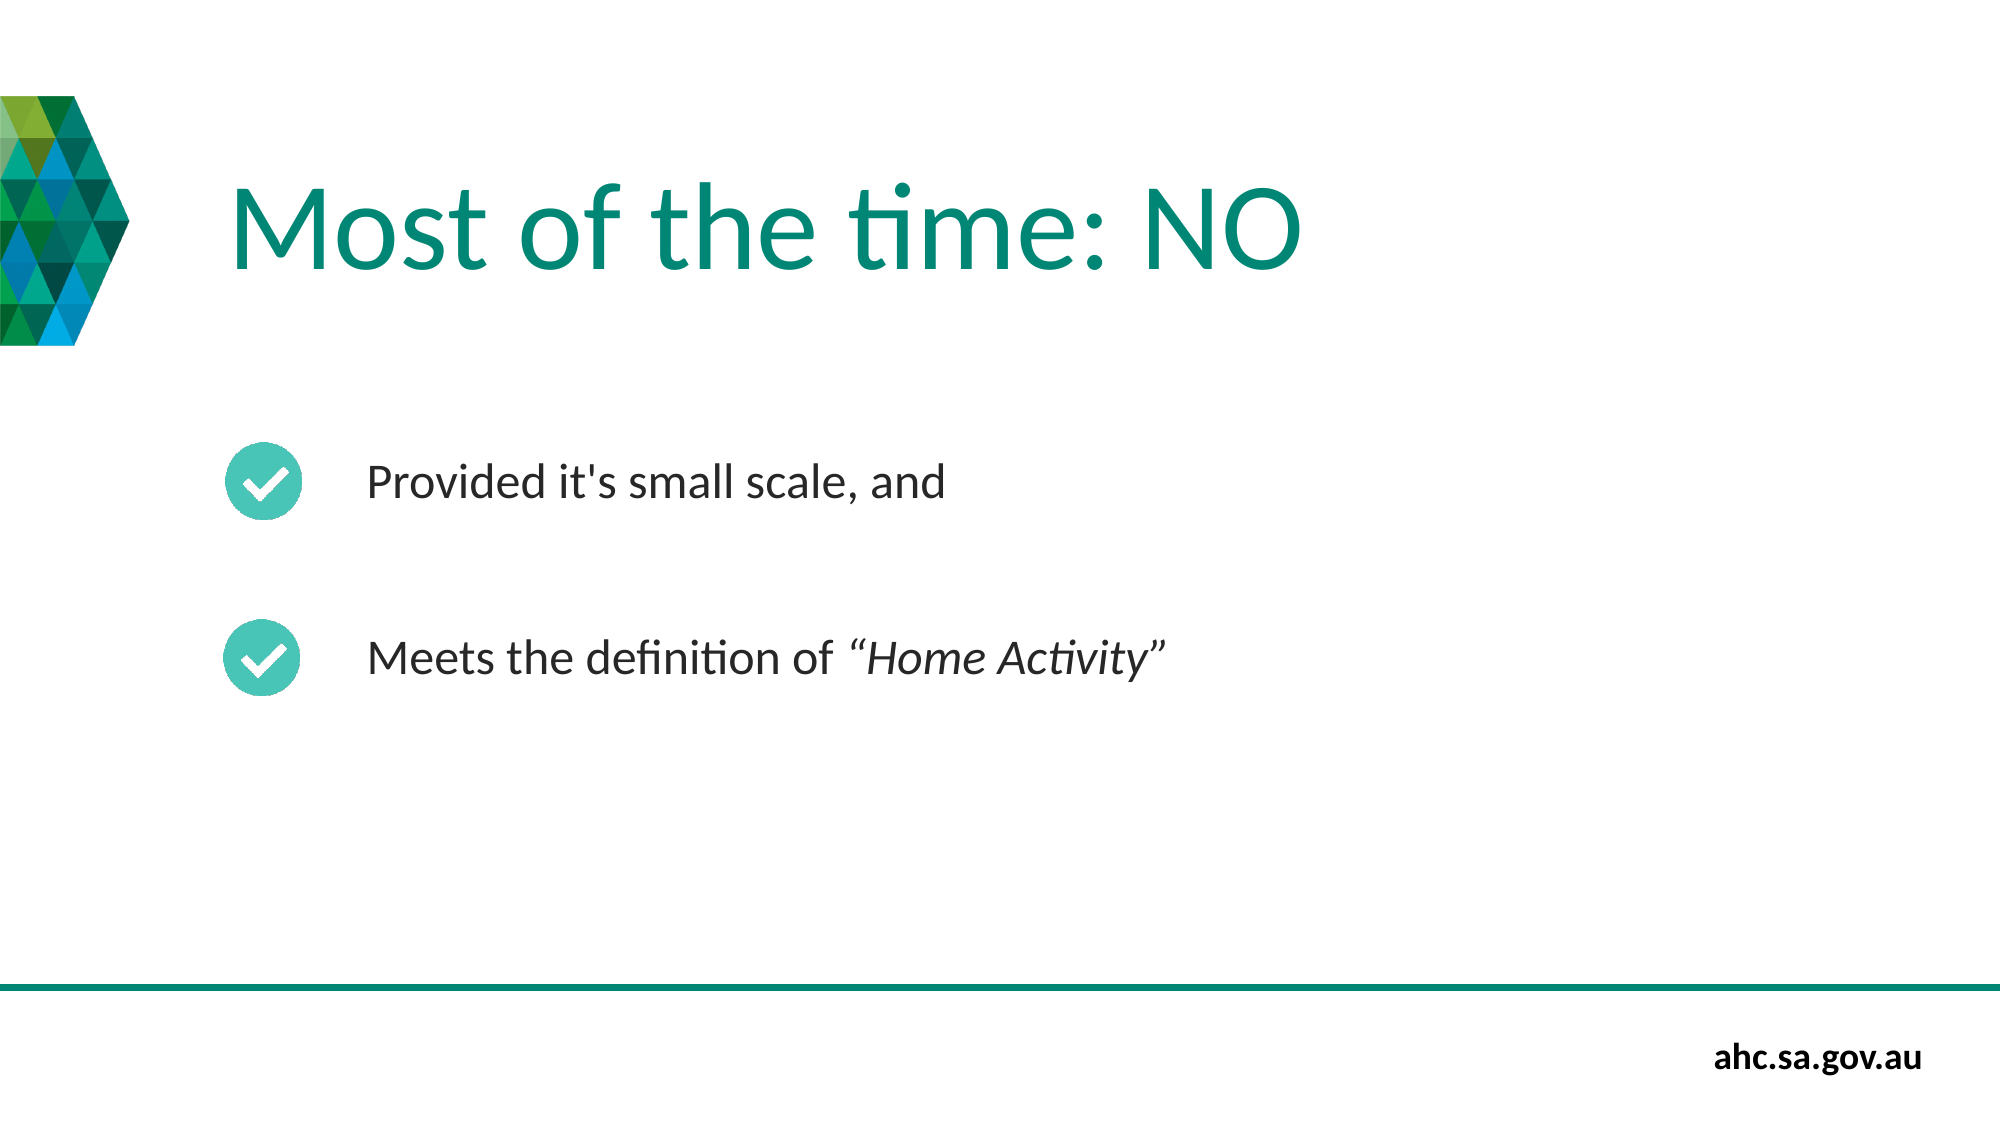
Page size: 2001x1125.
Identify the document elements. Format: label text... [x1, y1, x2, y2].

picture [0, 95, 137, 346]
text_box Most of the time: NO [212, 137, 1463, 303]
text_box Provided it's small scale, and [366, 449, 1117, 509]
picture [223, 619, 301, 696]
text_box Meets the definition of “Home Activity” [366, 630, 1305, 685]
picture [224, 442, 302, 520]
text_box ahc.sa.gov.au [1537, 1024, 1938, 1085]
